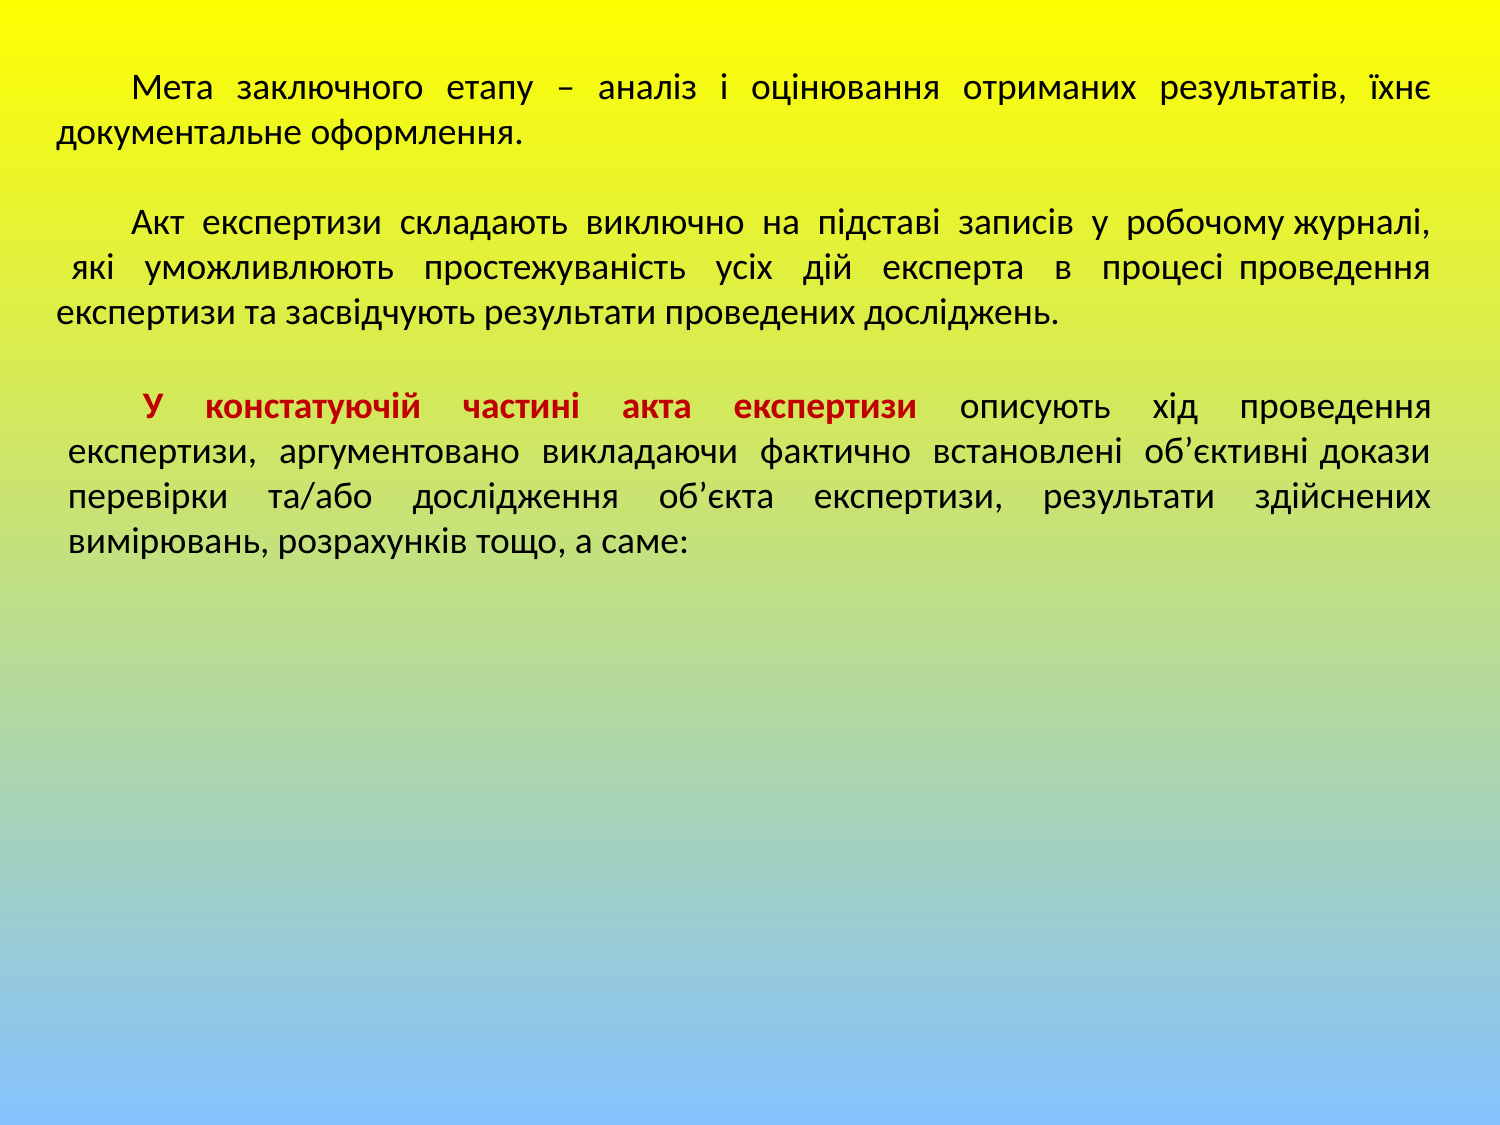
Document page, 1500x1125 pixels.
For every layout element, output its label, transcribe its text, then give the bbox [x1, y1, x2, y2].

text_box Мета заключного етапу – аналіз і оцінювання отриманих результатів, їхнє документальне оформлення. Акт експертизи складають виключно на підставі записів у робочому журналі, які уможливлюють простежуваність усіх дій експерта в процесі проведення експертизи та засвідчують результати проведених досліджень. [41, 54, 1447, 340]
text_box У констатуючій частині акта експертизи описують хід проведення експертизи, аргументовано викладаючи фактично встановлені об’єктивні докази перевірки та/або дослідження об’єкта експертизи, результати здійснених вимірювань, розрахунків тощо, а саме: [53, 373, 1447, 569]
